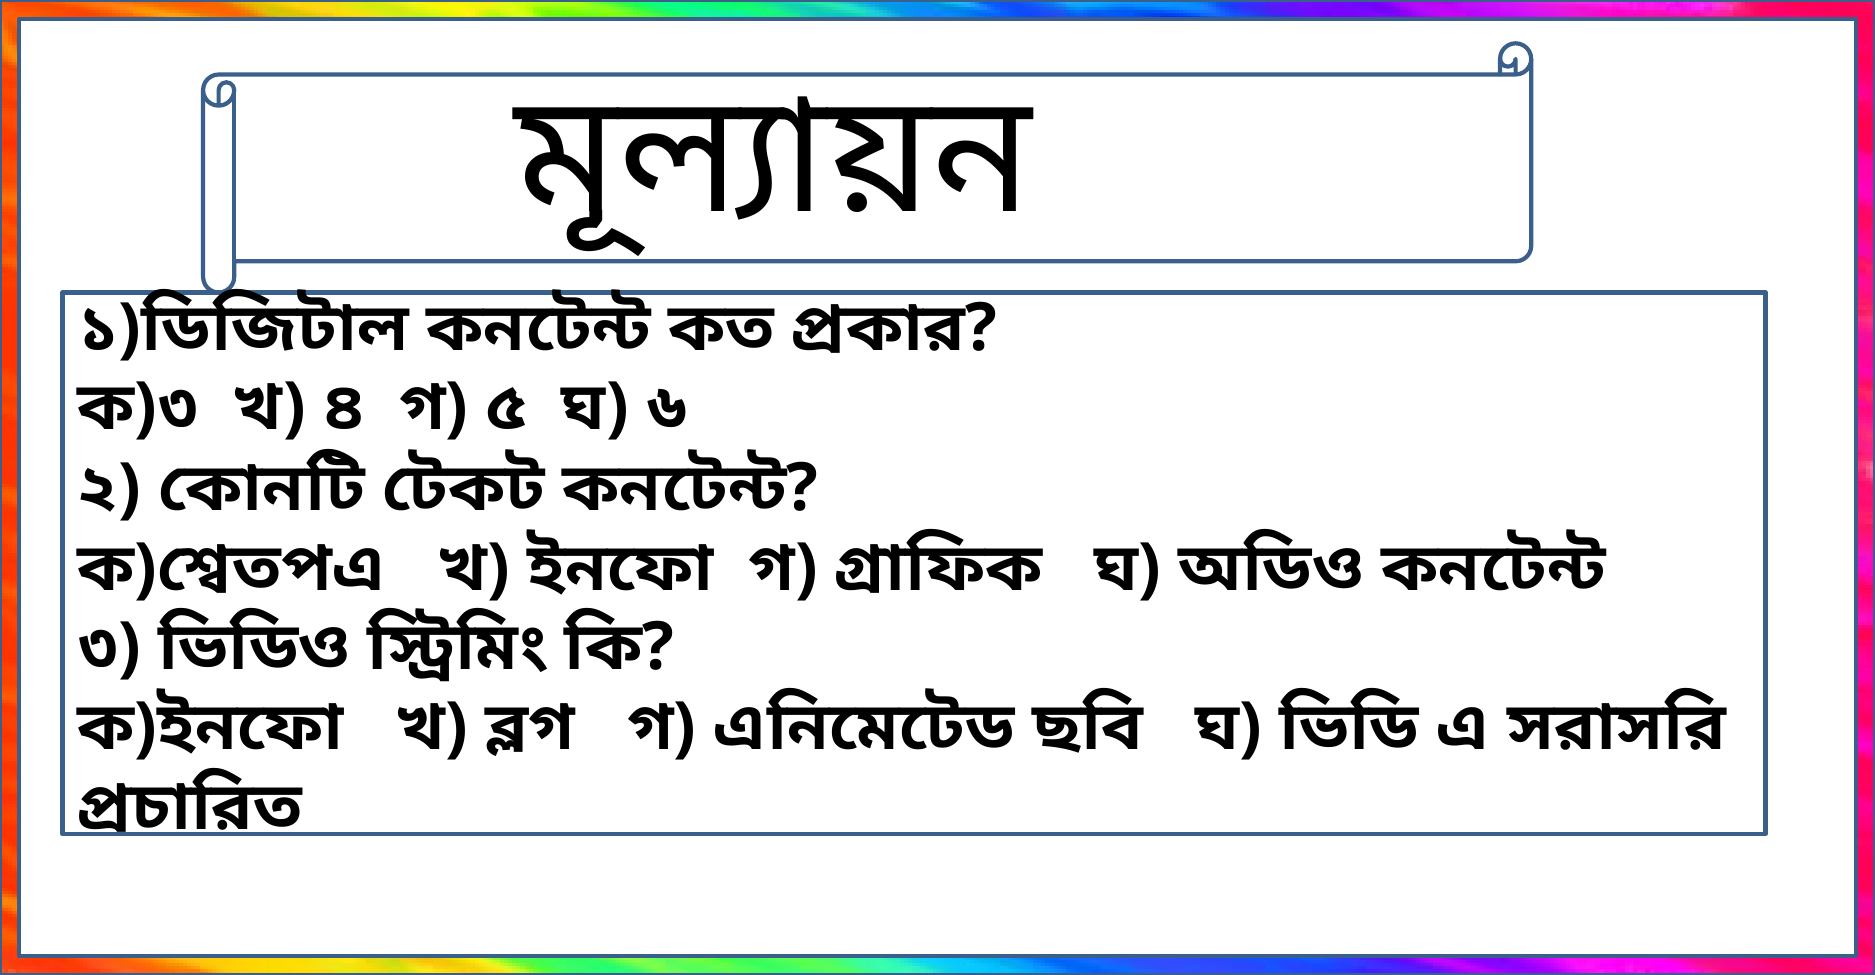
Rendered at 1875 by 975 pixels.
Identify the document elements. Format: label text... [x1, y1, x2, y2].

text_box মূল্যায়ন [500, 37, 1391, 253]
text_box [200, 41, 1534, 290]
text_box [0, 0, 1875, 975]
text_box ১)ডিজিটাল কনটেন্ট কত প্রকার? ক)৩ খ) ৪ গ) ৫ ঘ) ৬ ২) কোনটি টেকট কনটেন্ট? ক)শ্বেতপএ খ) ইনফো গ) গ্রাফিক ঘ) অডিও কনটেন্ট ৩) ভিডিও স্ট্রিমিং কি? ক)ইনফো খ) ব্লগ গ) এনিমেটেড ছবি ঘ) ভিডি এ সরাসরি প্রচারিত [60, 290, 1768, 836]
